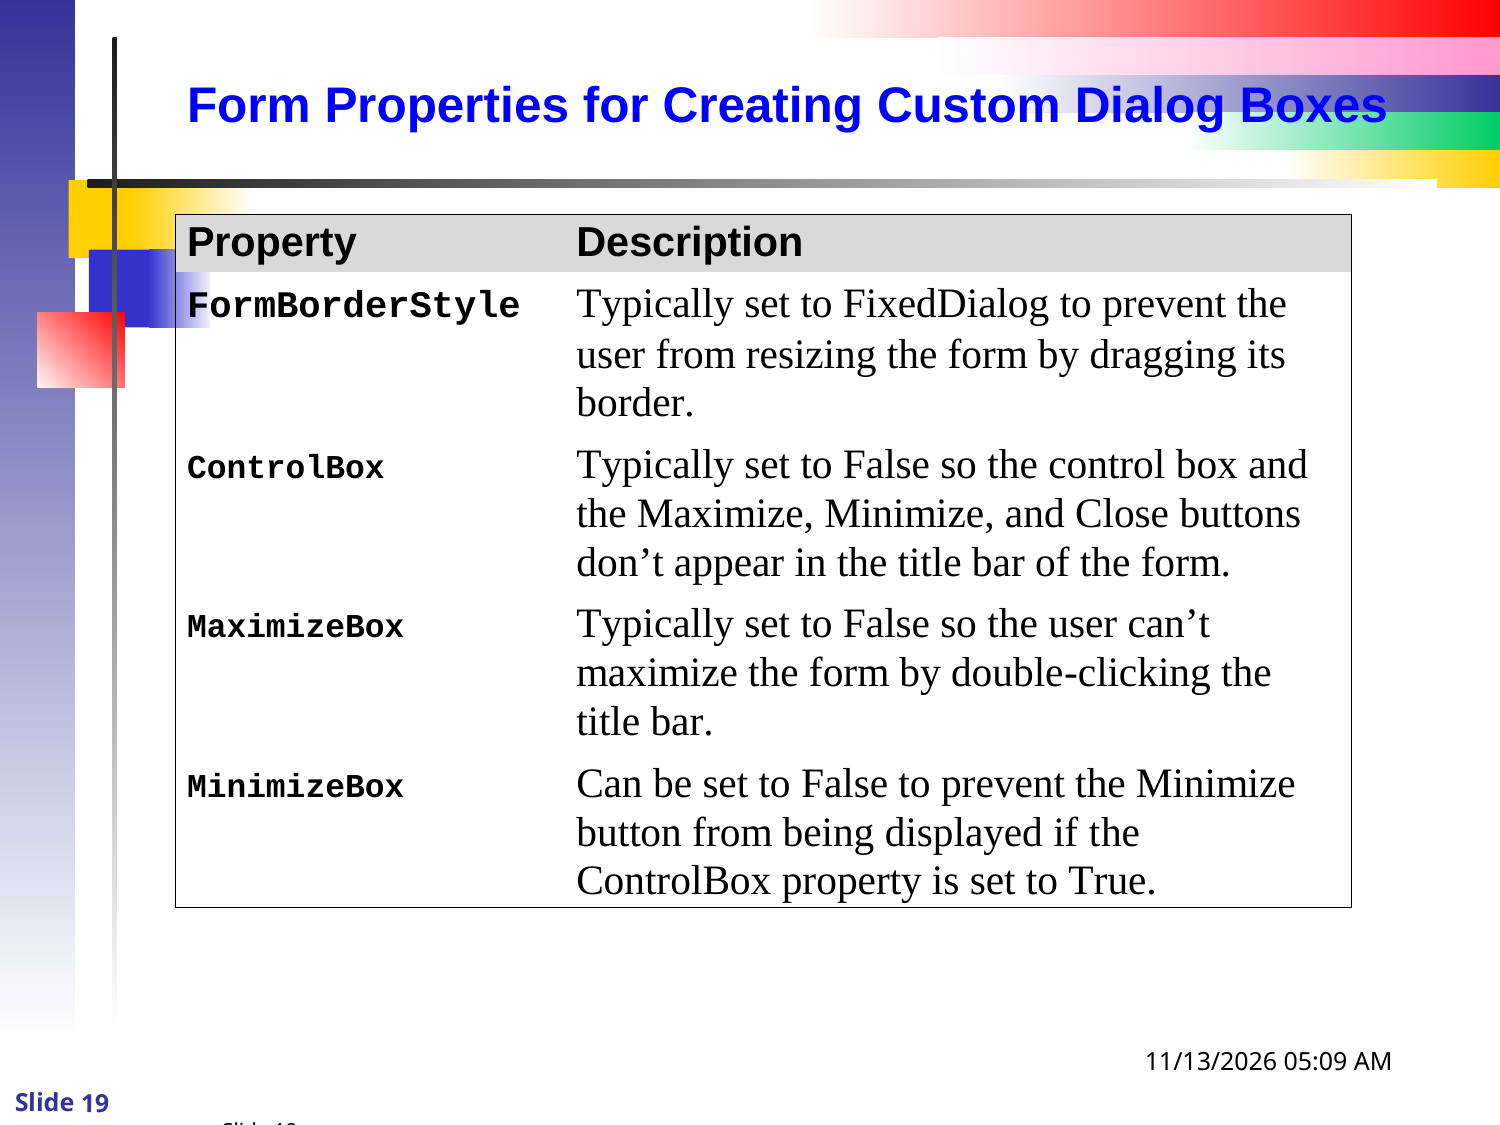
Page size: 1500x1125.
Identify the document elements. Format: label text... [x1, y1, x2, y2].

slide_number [1112, 1037, 1426, 1113]
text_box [174, 74, 1407, 913]
slide_number Slide 19 [0, 1050, 313, 1125]
